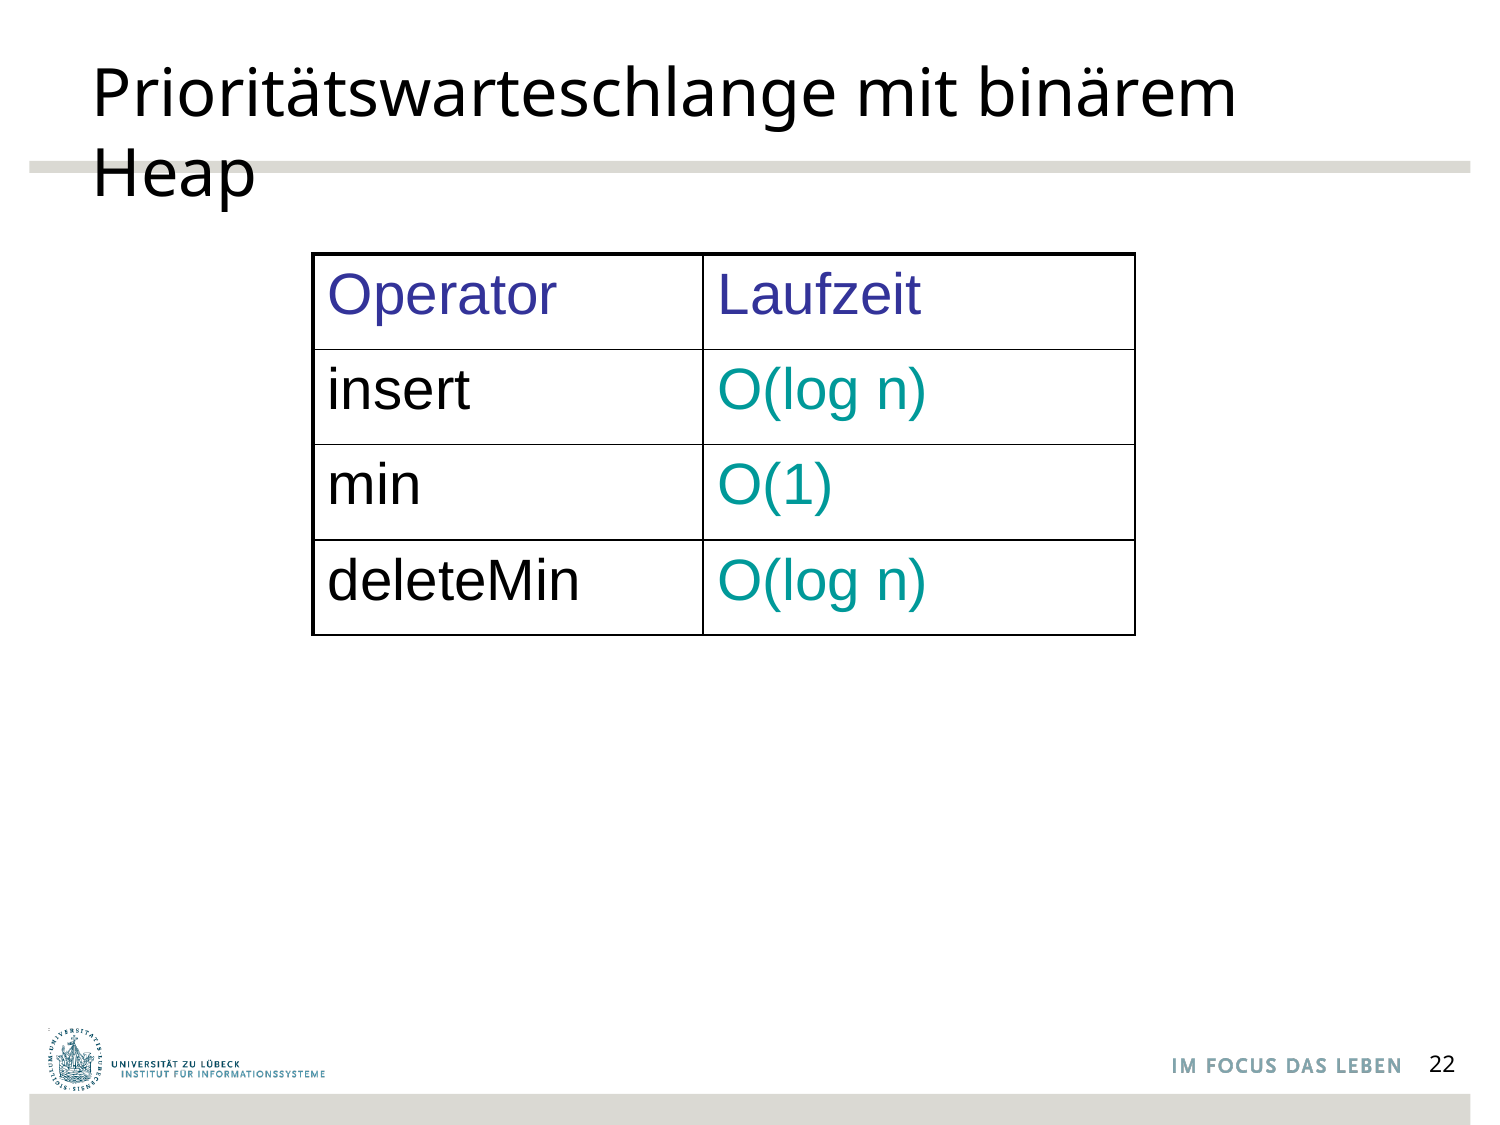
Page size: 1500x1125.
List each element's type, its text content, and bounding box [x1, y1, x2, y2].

table_cell min [315, 445, 702, 539]
picture [1173, 1058, 1305, 1073]
table_header Operator [315, 256, 702, 349]
table_cell O(log n) [704, 541, 1134, 634]
table_cell O(1) [704, 445, 1134, 539]
table_cell deleteMin [315, 541, 702, 634]
title Prioritätswarteschlange mit binärem Heap [76, 42, 1427, 126]
table_cell insert [315, 350, 702, 444]
slide_number 22 [1305, 1050, 1471, 1083]
table_cell O(log n) [704, 350, 1134, 444]
table_header Laufzeit [704, 256, 1134, 349]
